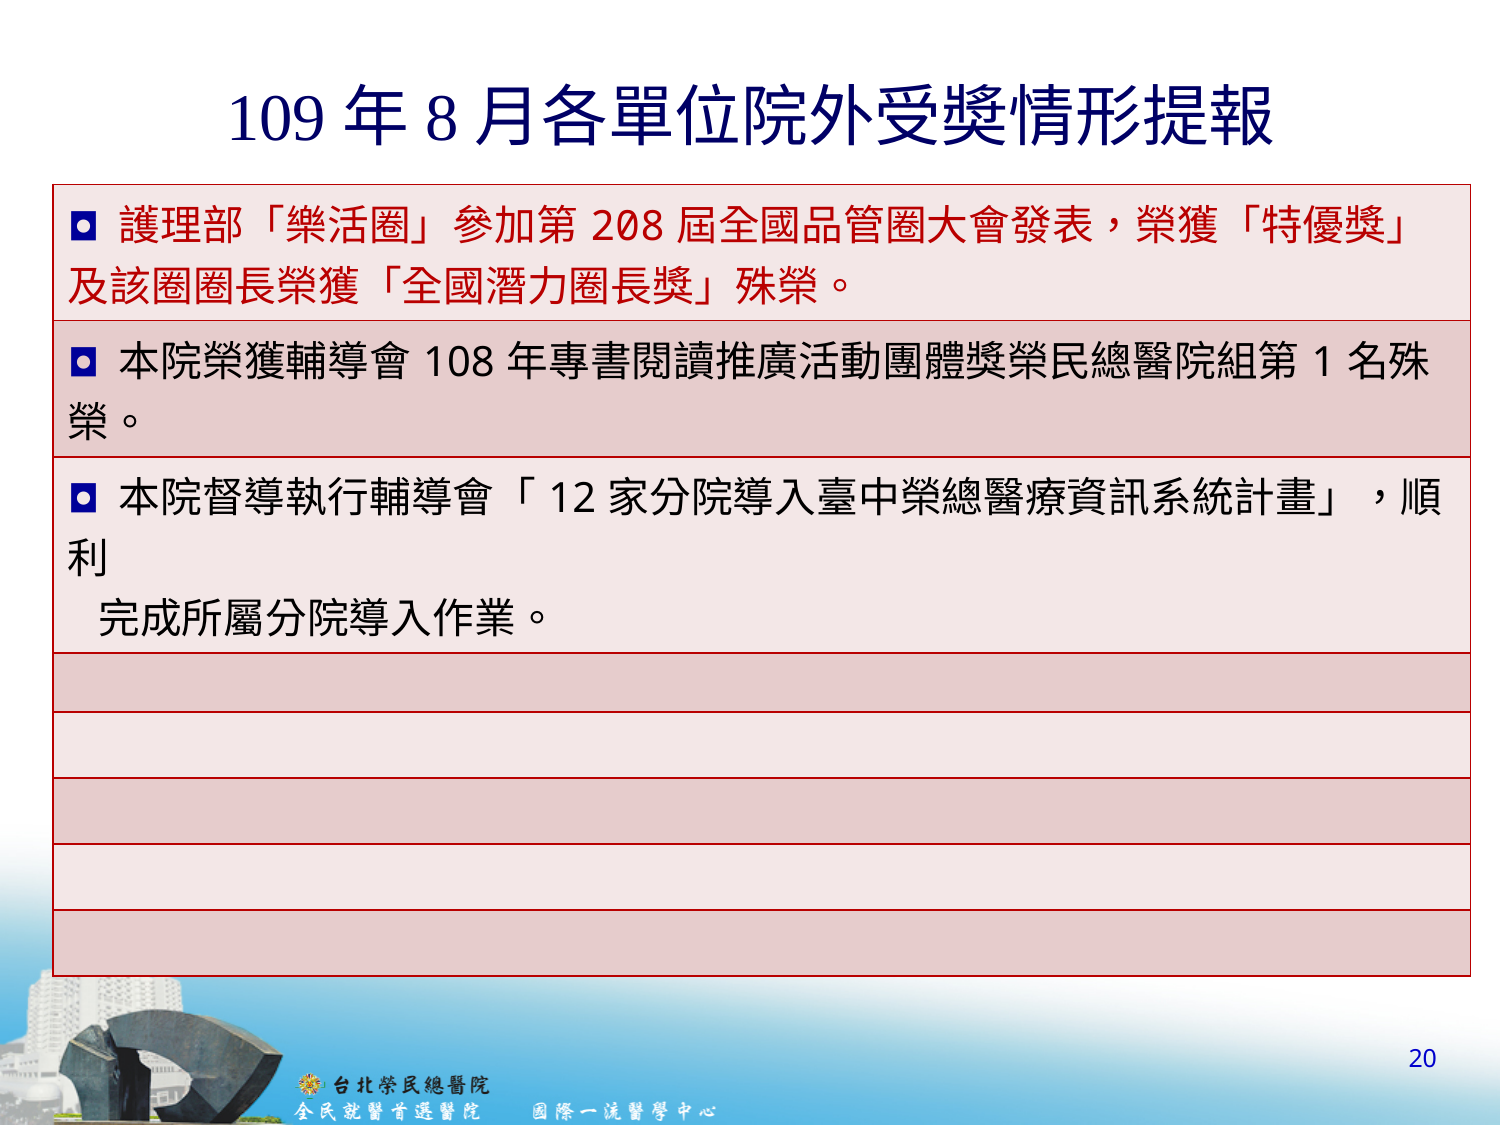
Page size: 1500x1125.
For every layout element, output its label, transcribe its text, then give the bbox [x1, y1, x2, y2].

table_cell [54, 911, 1470, 975]
table_cell ◘ 本院督導執行輔導會「12家分院導入臺中榮總醫療資訊系統計畫」，順利 完成所屬分院導入作業。 [54, 458, 1470, 652]
slide_number 20 [1340, 1034, 1452, 1080]
picture [0, 0, 1500, 1125]
table_cell [54, 779, 1470, 843]
table_header ◘ 護理部「樂活圈」參加第208屆全國品管圈大會發表，榮獲「特優獎」及該圈圈長榮獲「全國潛力圈長獎」殊榮。 [54, 185, 1470, 320]
title 109年8月各單位院外受奬情形提報 [94, 50, 1407, 161]
table_cell [54, 845, 1470, 909]
table_cell [54, 654, 1470, 711]
table_cell ◘ 本院榮獲輔導會108年專書閱讀推廣活動團體獎榮民總醫院組第1名殊榮。 [54, 321, 1470, 456]
table_cell [54, 713, 1470, 777]
